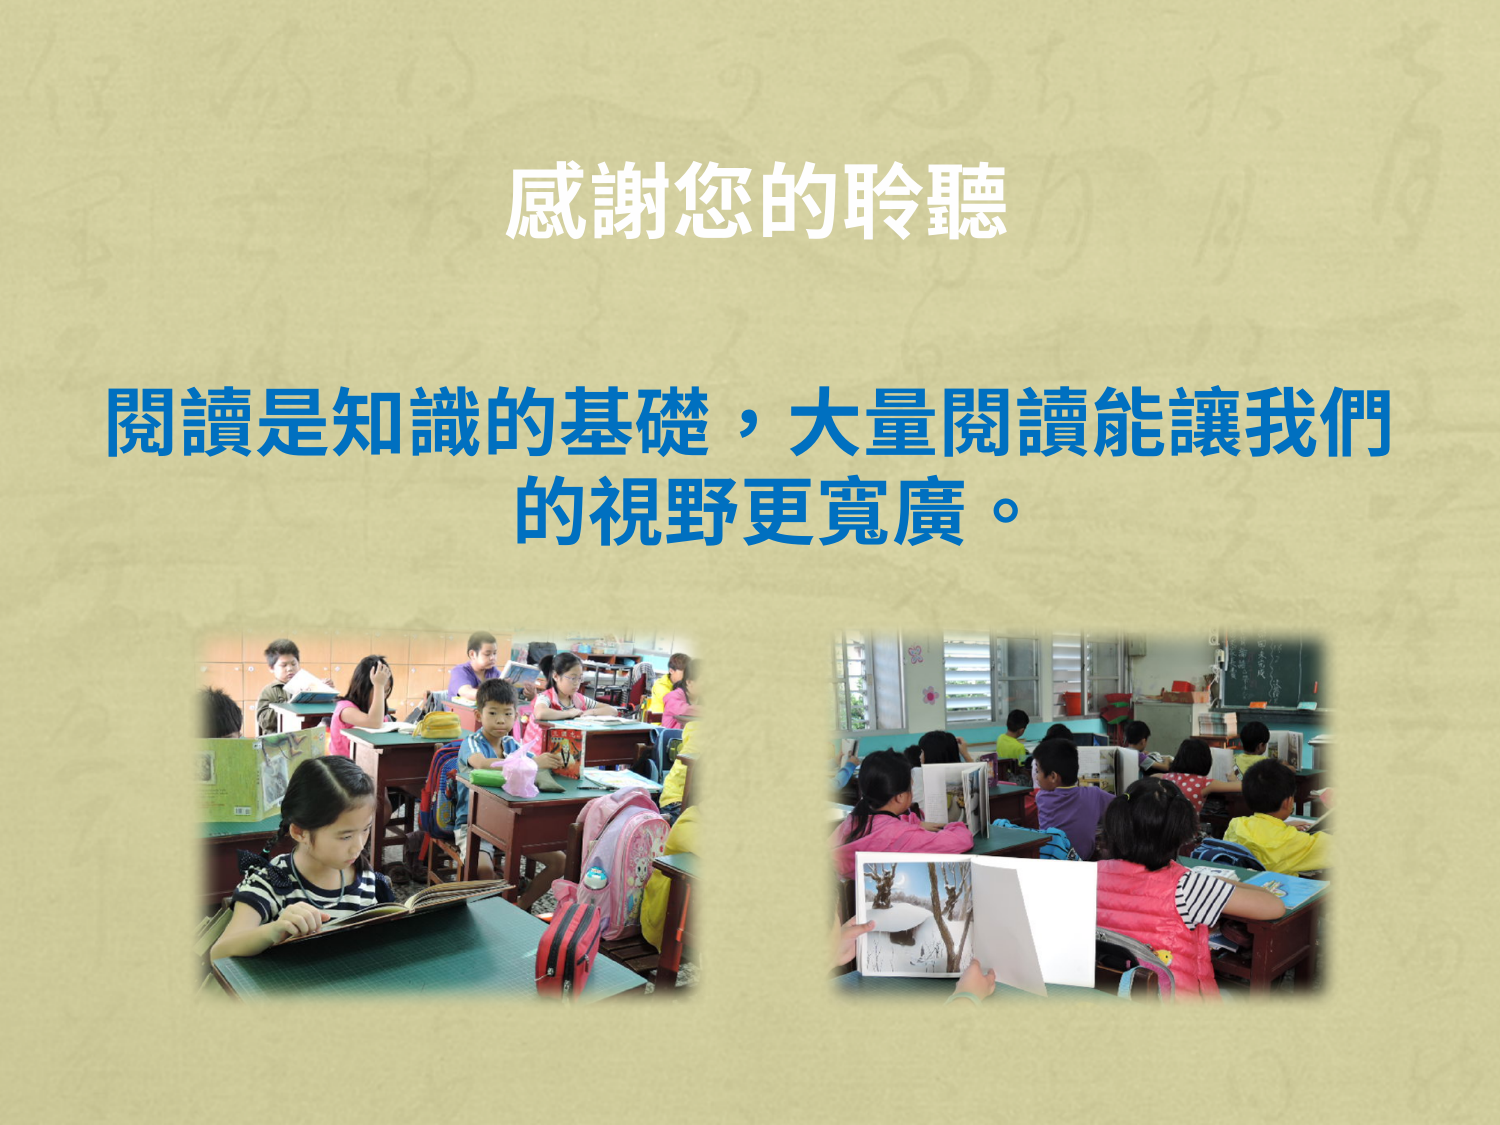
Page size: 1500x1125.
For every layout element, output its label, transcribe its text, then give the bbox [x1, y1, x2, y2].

list 閱讀是知識的基礎，大量閱讀能讓我們的視野更寬廣。 [74, 262, 1426, 1038]
title 感謝您的聆聽 [82, 105, 1432, 293]
picture [187, 620, 708, 1011]
picture [820, 620, 1341, 1011]
